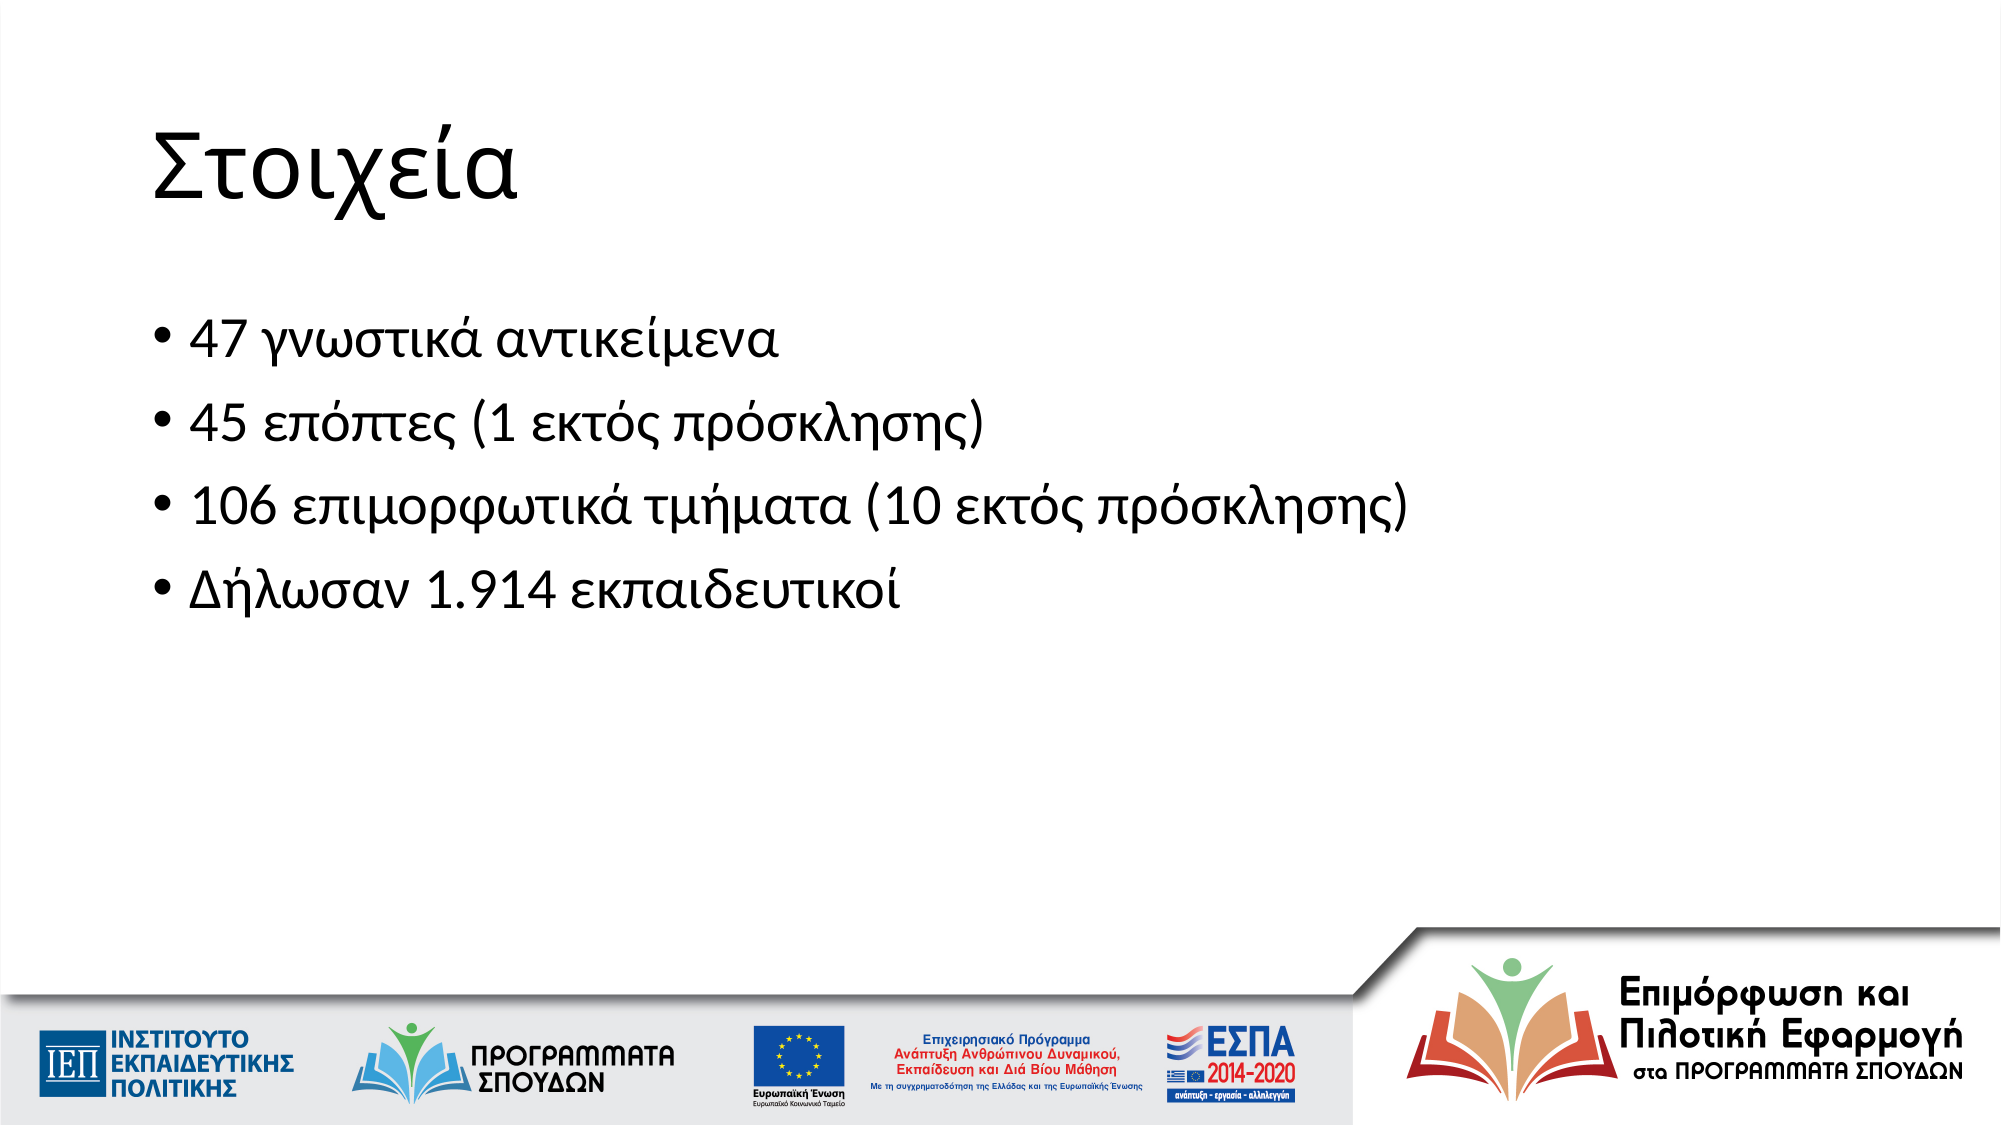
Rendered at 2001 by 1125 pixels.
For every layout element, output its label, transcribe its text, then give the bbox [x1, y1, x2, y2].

title Στοιχεία [137, 59, 1863, 278]
list 47 γνωστικά αντικείμενα 45 επόπτες (1 εκτός πρόσκλησης) 106 επιμορφωτικά τμήματα (10 εκτός πρόσκλησης) Δήλωσαν 1.914 εκπαιδευτικοί [137, 299, 1863, 1014]
picture [0, 0, 2001, 1125]
